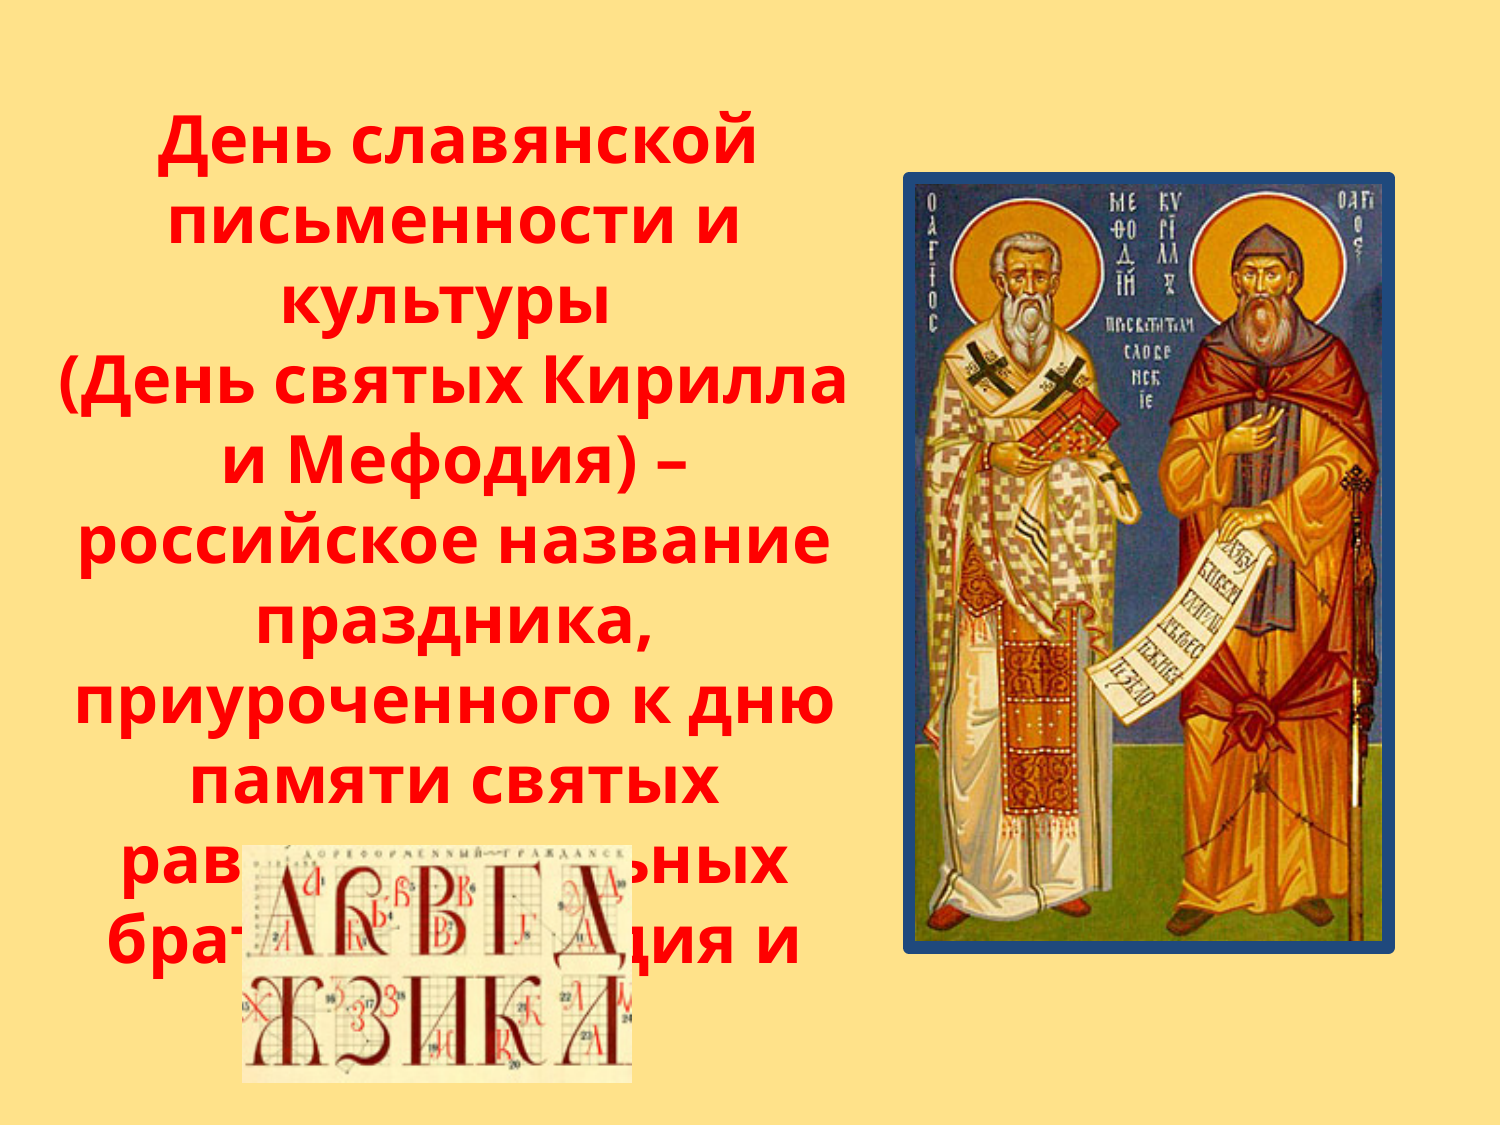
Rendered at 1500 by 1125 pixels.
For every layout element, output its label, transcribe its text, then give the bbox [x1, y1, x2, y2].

picture [241, 845, 633, 1083]
text_box День славянской письменности и культуры (День святых Кирилла и Мефодия) – российское название праздника, приуроченного к дню памяти святых равноапостольных братьев Мефодия и Кирилла [29, 89, 880, 1065]
picture [915, 184, 1383, 942]
